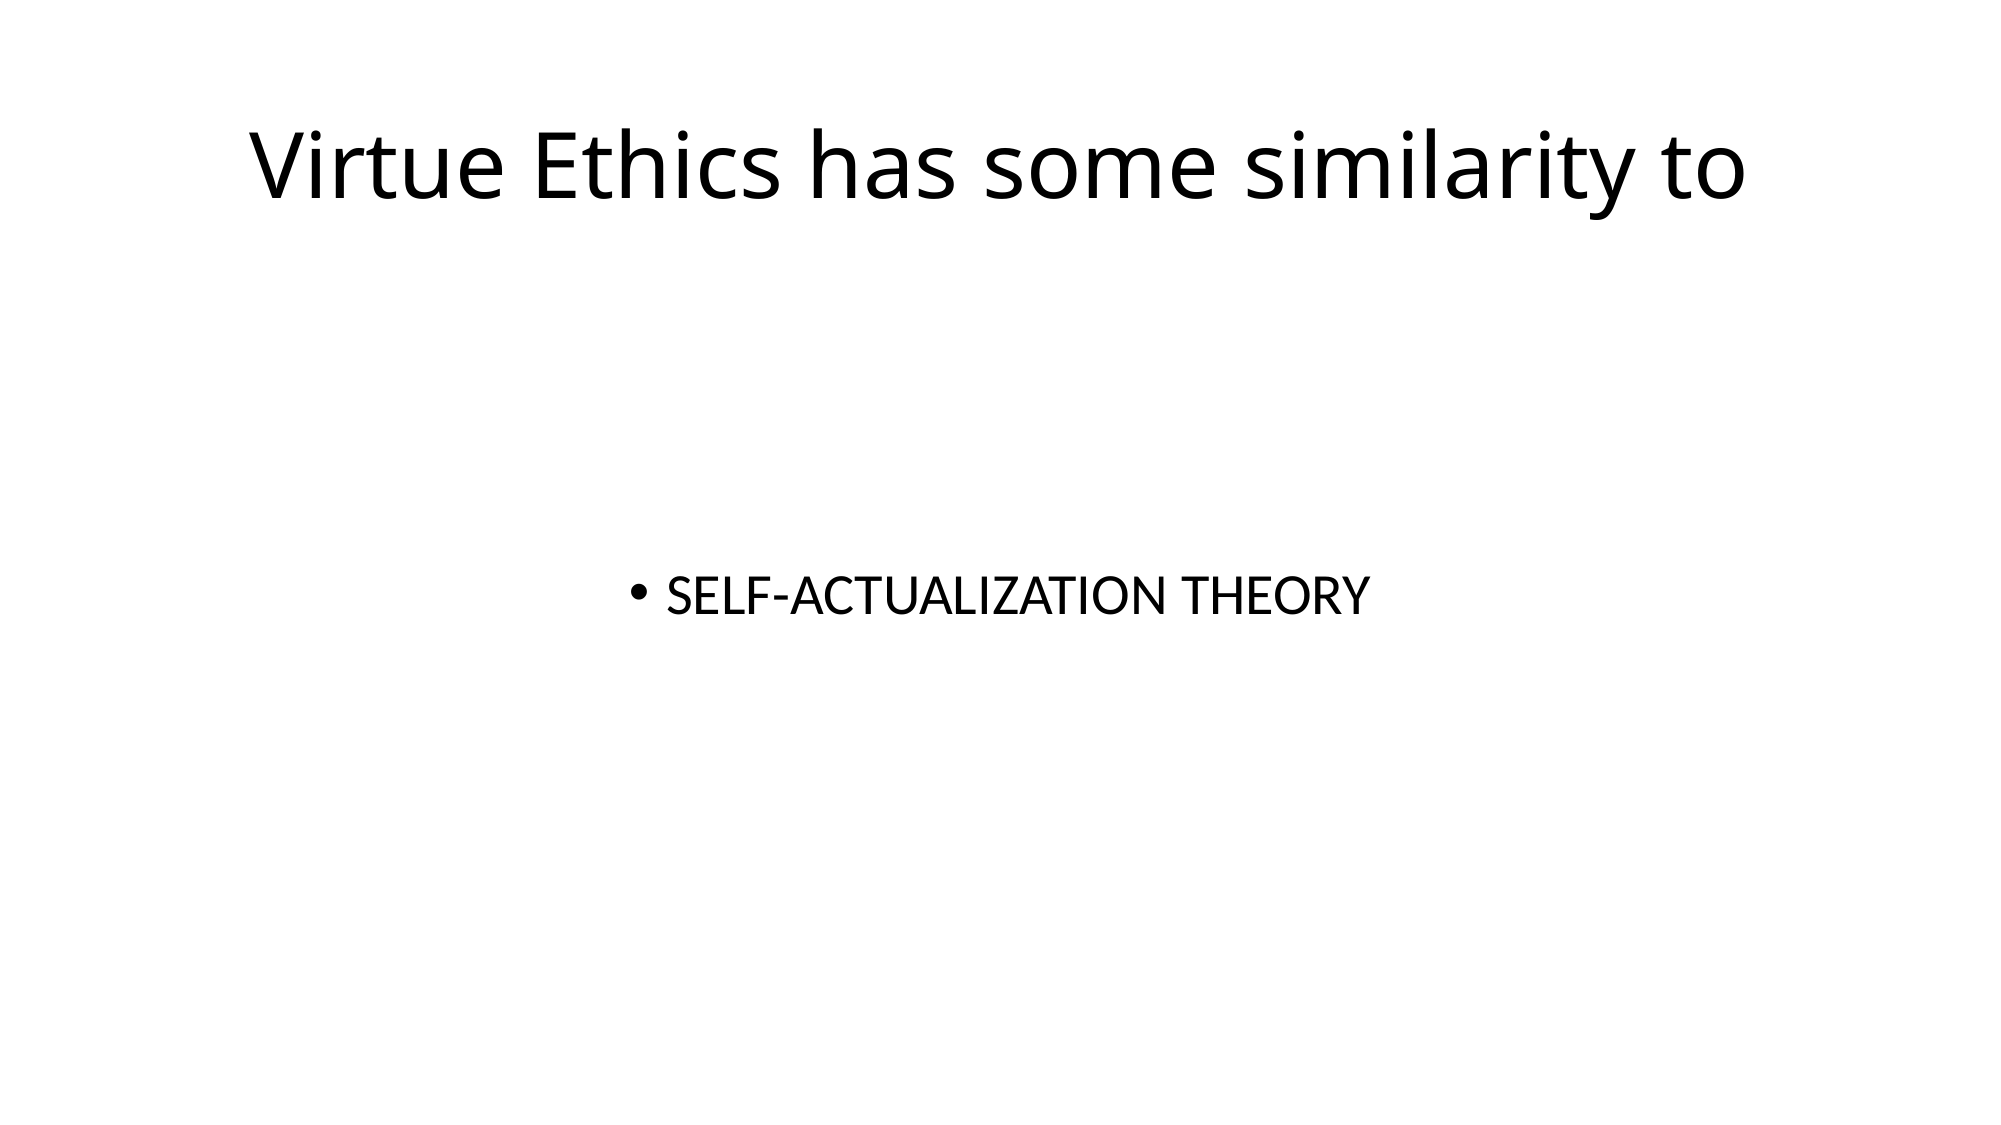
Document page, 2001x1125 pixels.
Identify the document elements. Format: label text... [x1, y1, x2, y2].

title Virtue Ethics has some similarity to [137, 59, 1863, 278]
list SELF-ACTUALIZATION THEORY [137, 297, 1863, 1012]
